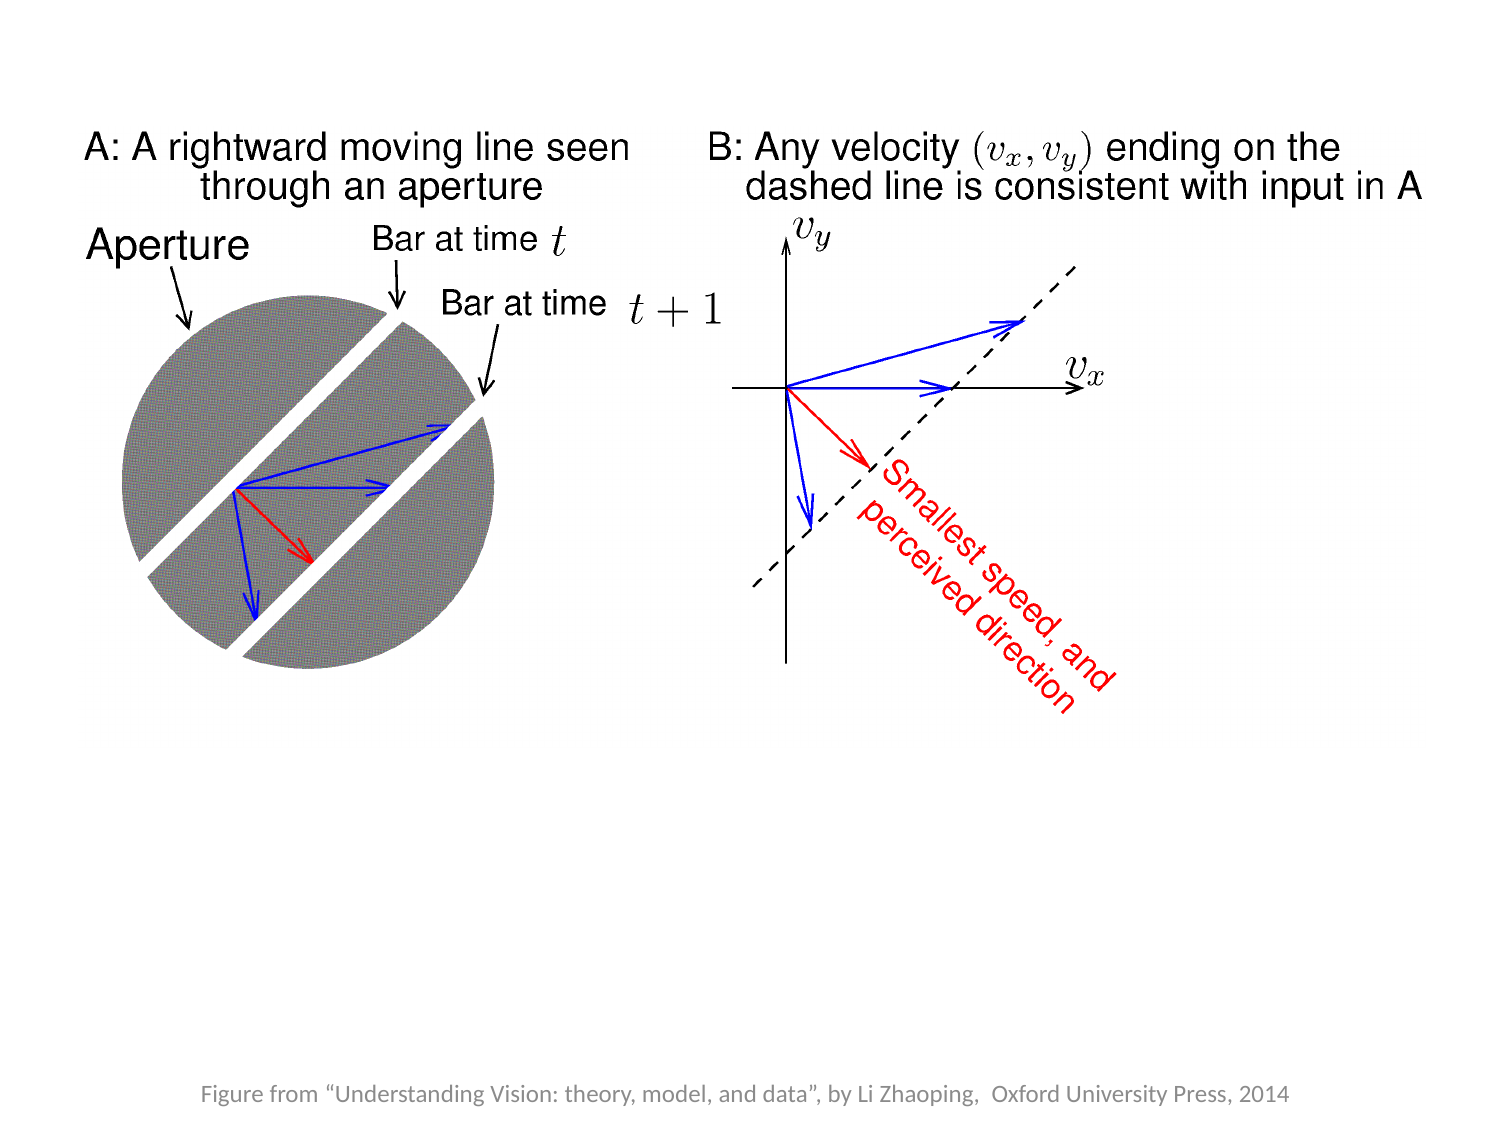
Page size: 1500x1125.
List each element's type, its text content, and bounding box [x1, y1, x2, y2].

footer Figure from “Understanding Vision: theory, model, and data”, by Li Zhaoping, Oxford University Press, 2014 [37, 1062, 1462, 1122]
picture [78, 126, 1426, 748]
